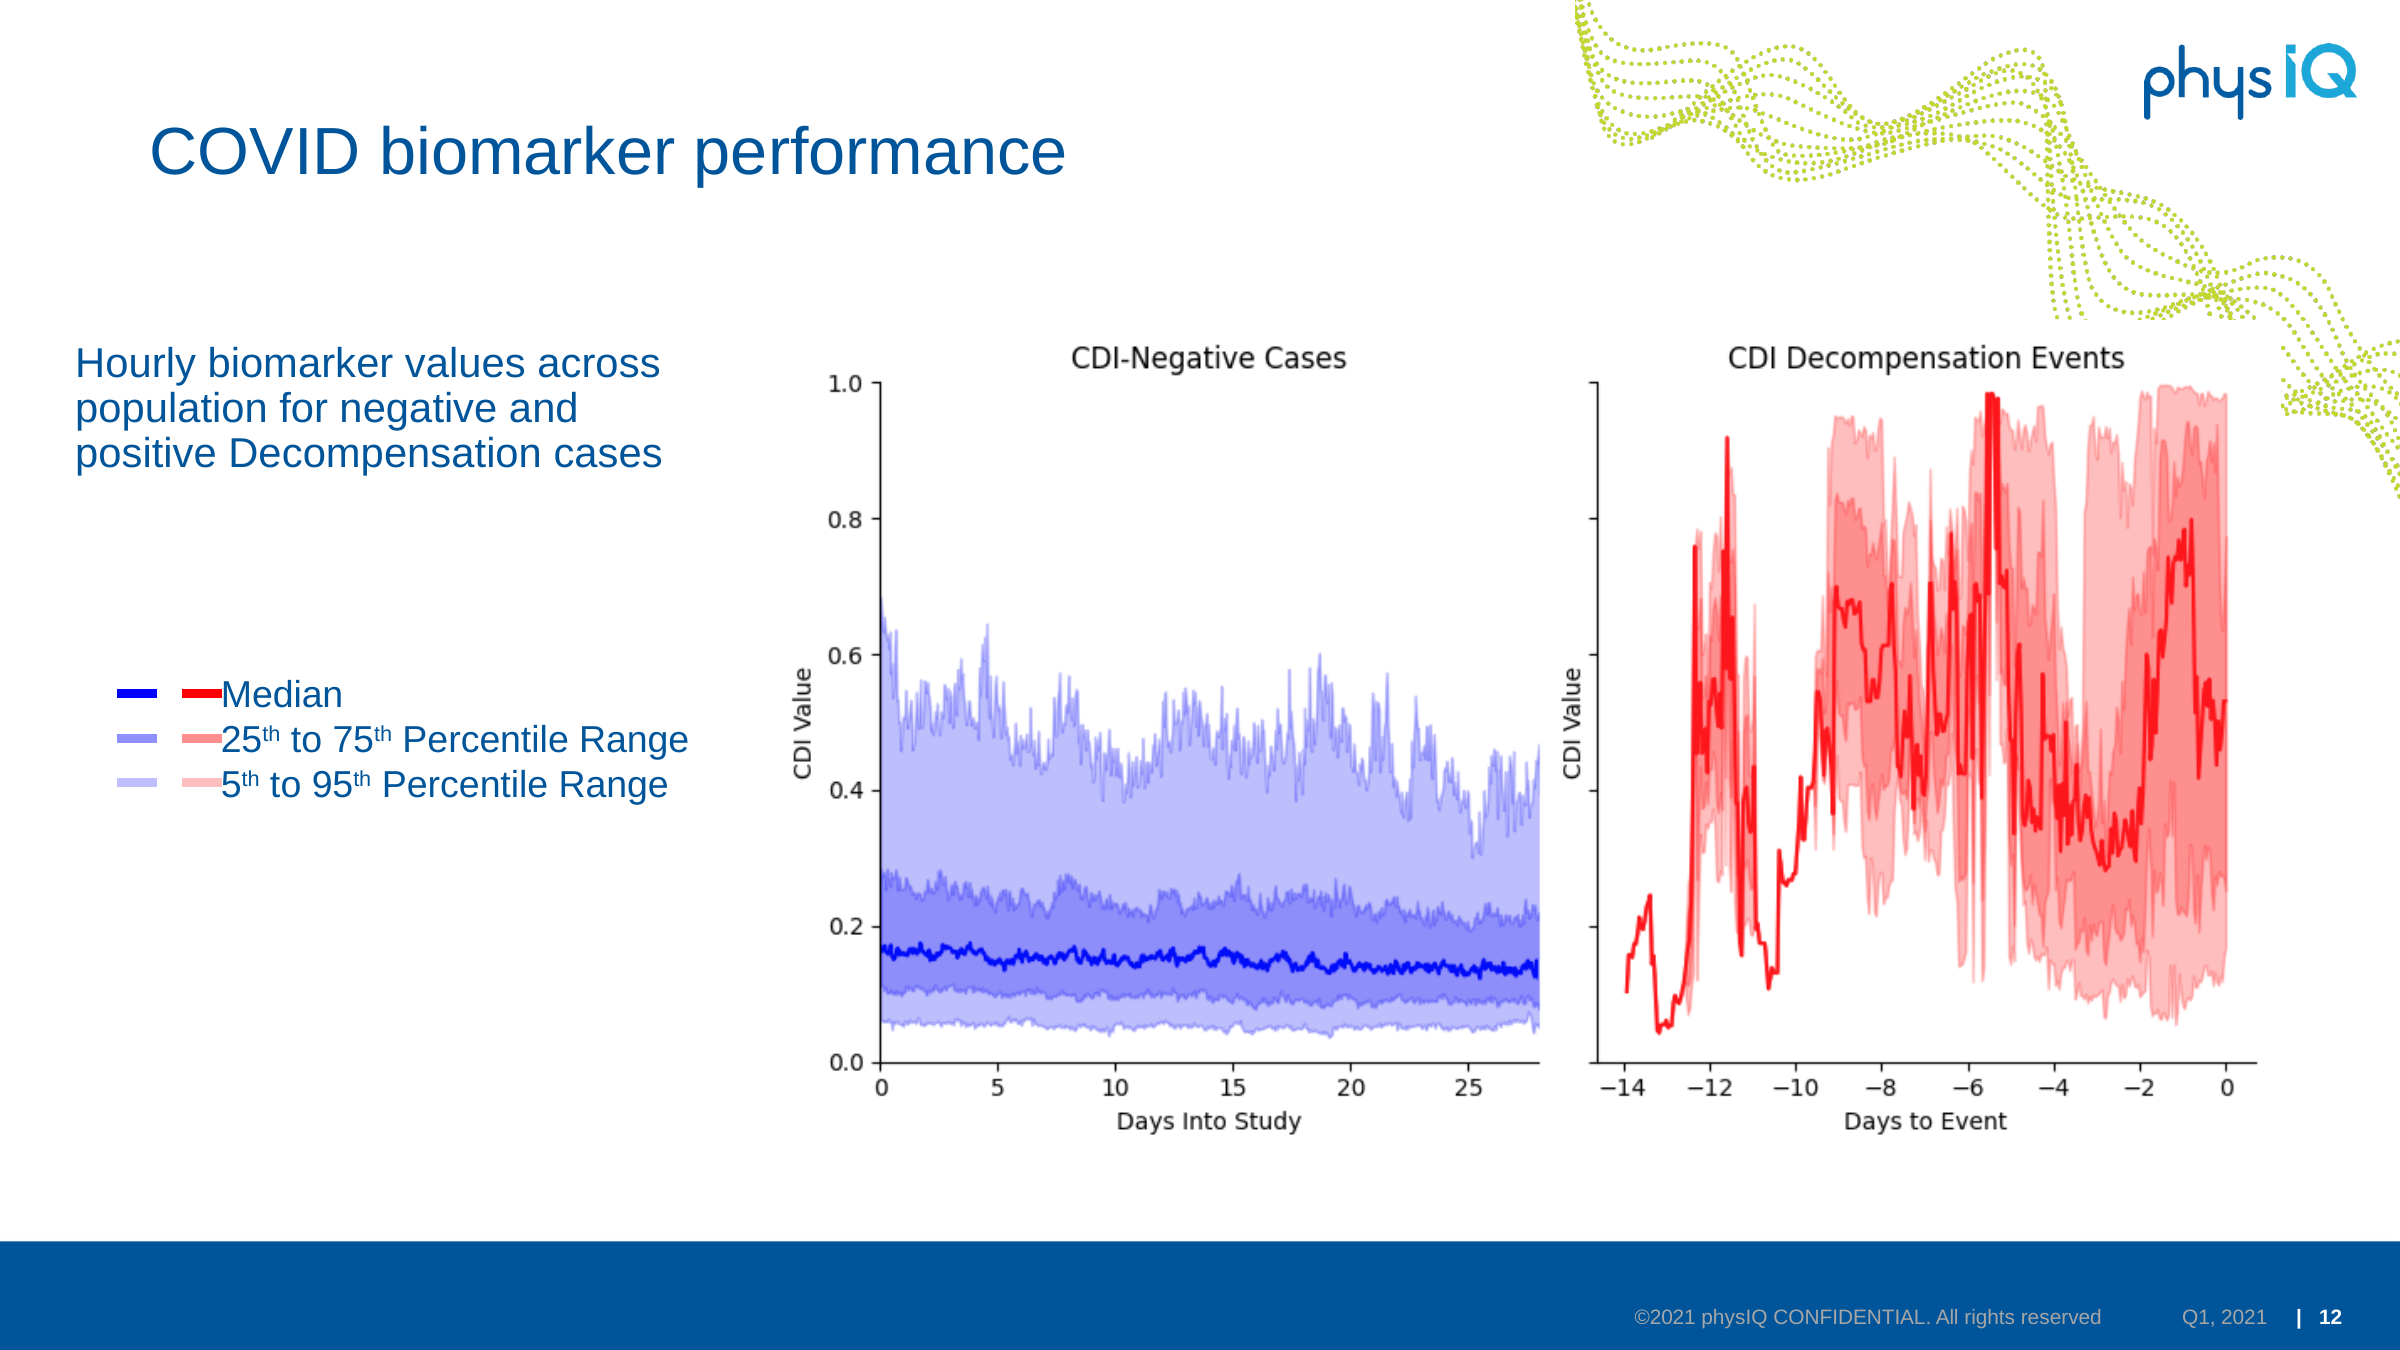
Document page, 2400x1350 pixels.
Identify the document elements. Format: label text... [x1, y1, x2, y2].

title COVID biomarker performance [134, 31, 2094, 261]
text_box Hourly biomarker values across population for negative and positive Decompensation cases [60, 334, 745, 508]
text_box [116, 662, 689, 815]
picture [769, 0, 2400, 1160]
